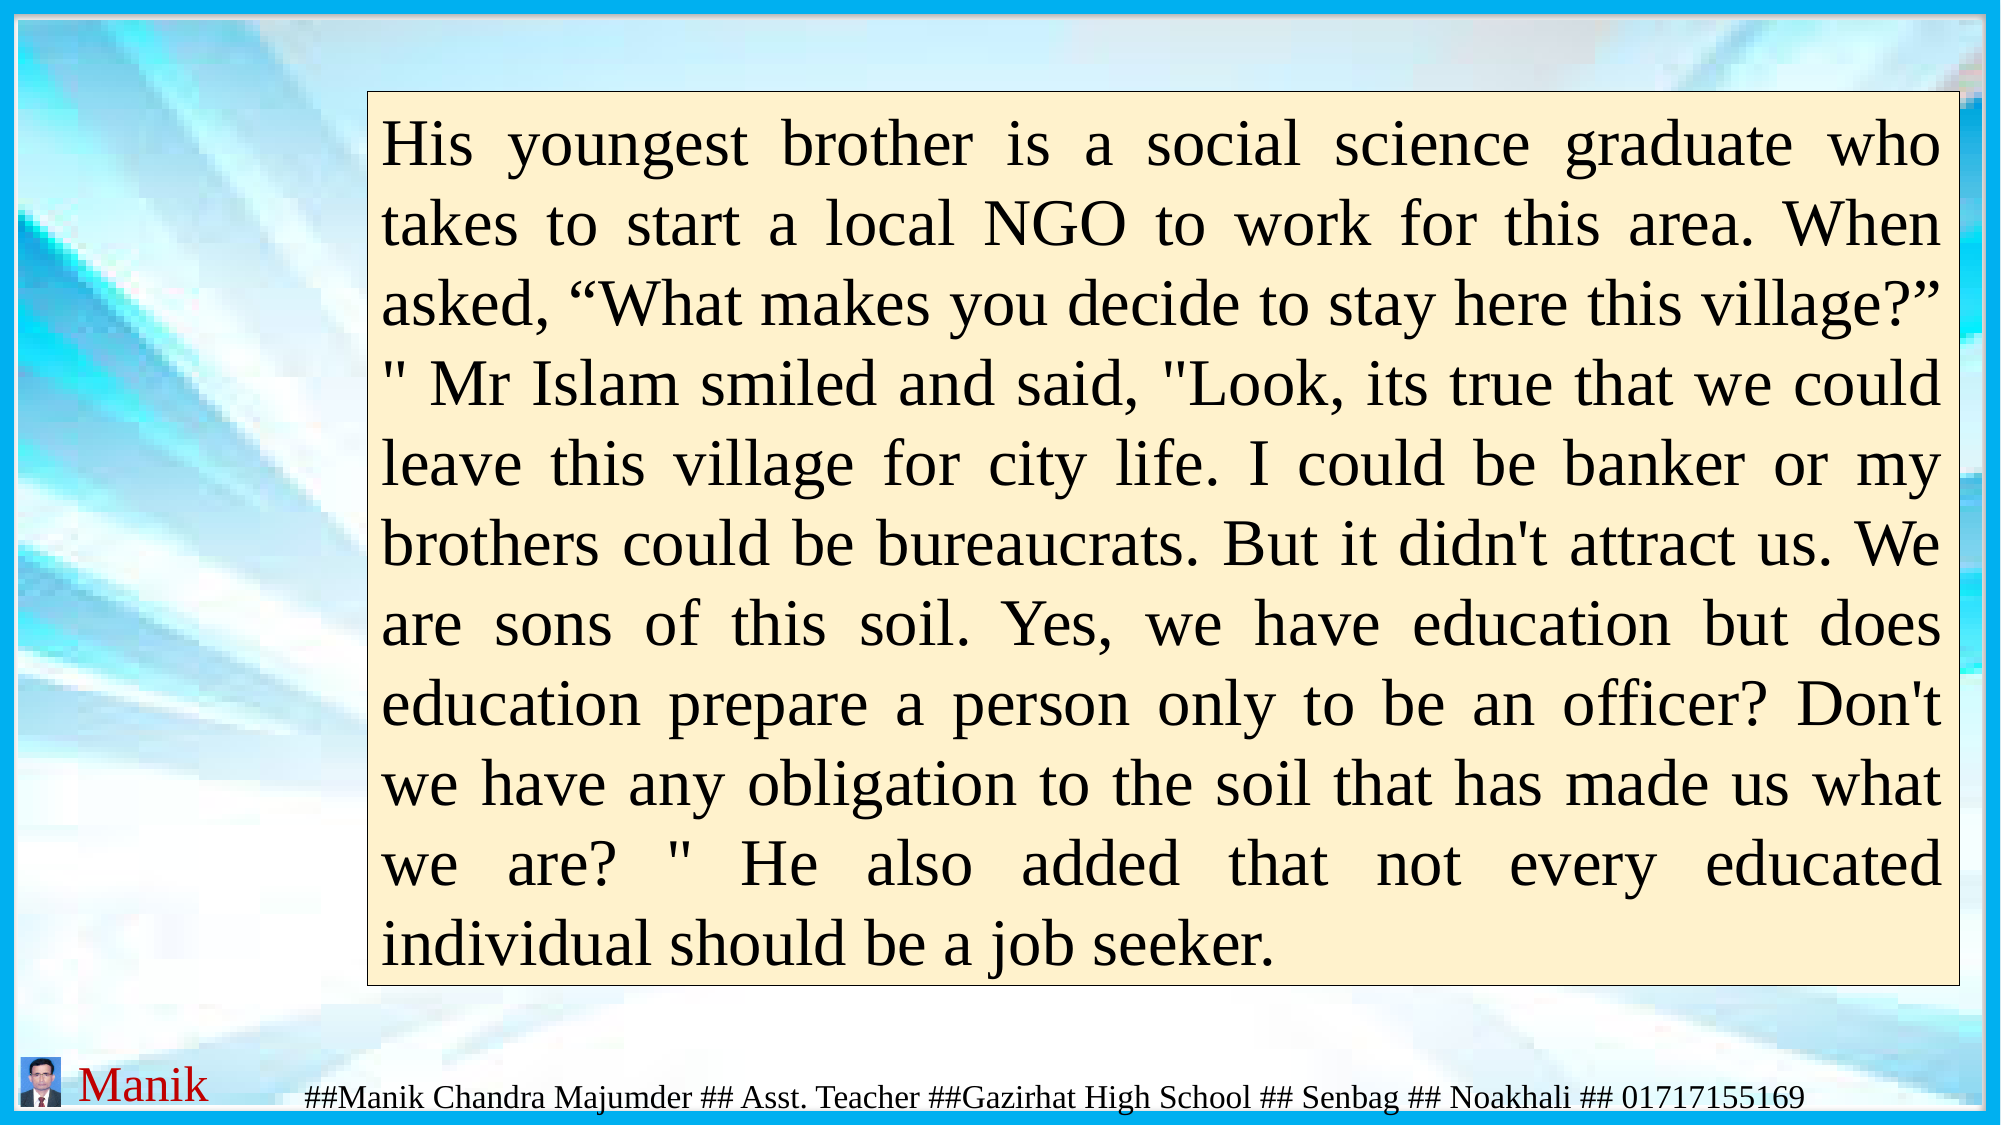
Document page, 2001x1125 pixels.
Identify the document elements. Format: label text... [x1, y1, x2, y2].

picture [629, 1094, 636, 1105]
picture [569, 1090, 576, 1105]
picture [18, 20, 1982, 1107]
picture [1213, 1094, 1221, 1105]
picture [882, 1094, 889, 1105]
picture [558, 1089, 565, 1105]
picture [342, 1089, 349, 1105]
picture [1229, 1094, 1237, 1105]
picture [507, 1094, 515, 1105]
picture [353, 1090, 360, 1105]
picture [638, 1094, 645, 1105]
picture [1625, 1087, 1633, 1105]
picture [1139, 1094, 1146, 1105]
picture [1339, 1094, 1346, 1105]
picture [747, 1090, 755, 1099]
picture [1040, 1094, 1047, 1105]
picture [1526, 1094, 1533, 1105]
picture [1356, 1094, 1363, 1105]
picture [1387, 1094, 1393, 1102]
picture [386, 1094, 393, 1105]
picture [1792, 1087, 1800, 1098]
picture [1091, 1098, 1101, 1105]
text_box His youngest brother is a social science graduate who takes to start a local NGO to work for this area. When asked, “What makes you decide to stay here this village?” " Mr Islam smiled and said, "Look, its true that we could leave this village for city life. I could be banker or my brothers could be bureaucrats. But it didn't attract us. We are sons of this soil. Yes, we have education but does education prepare a person only to be an officer? Don't we have any obligation to the soil that has made us what we are? " He also added that not every educated individual should be a job seeker. [367, 91, 1960, 986]
picture [1122, 1094, 1128, 1102]
picture [1776, 1097, 1785, 1105]
picture [745, 1100, 757, 1105]
picture [653, 1094, 661, 1105]
picture [1477, 1094, 1485, 1105]
picture [1454, 1088, 1465, 1105]
picture [460, 1094, 467, 1105]
picture [491, 1094, 498, 1105]
picture [1197, 1094, 1204, 1105]
